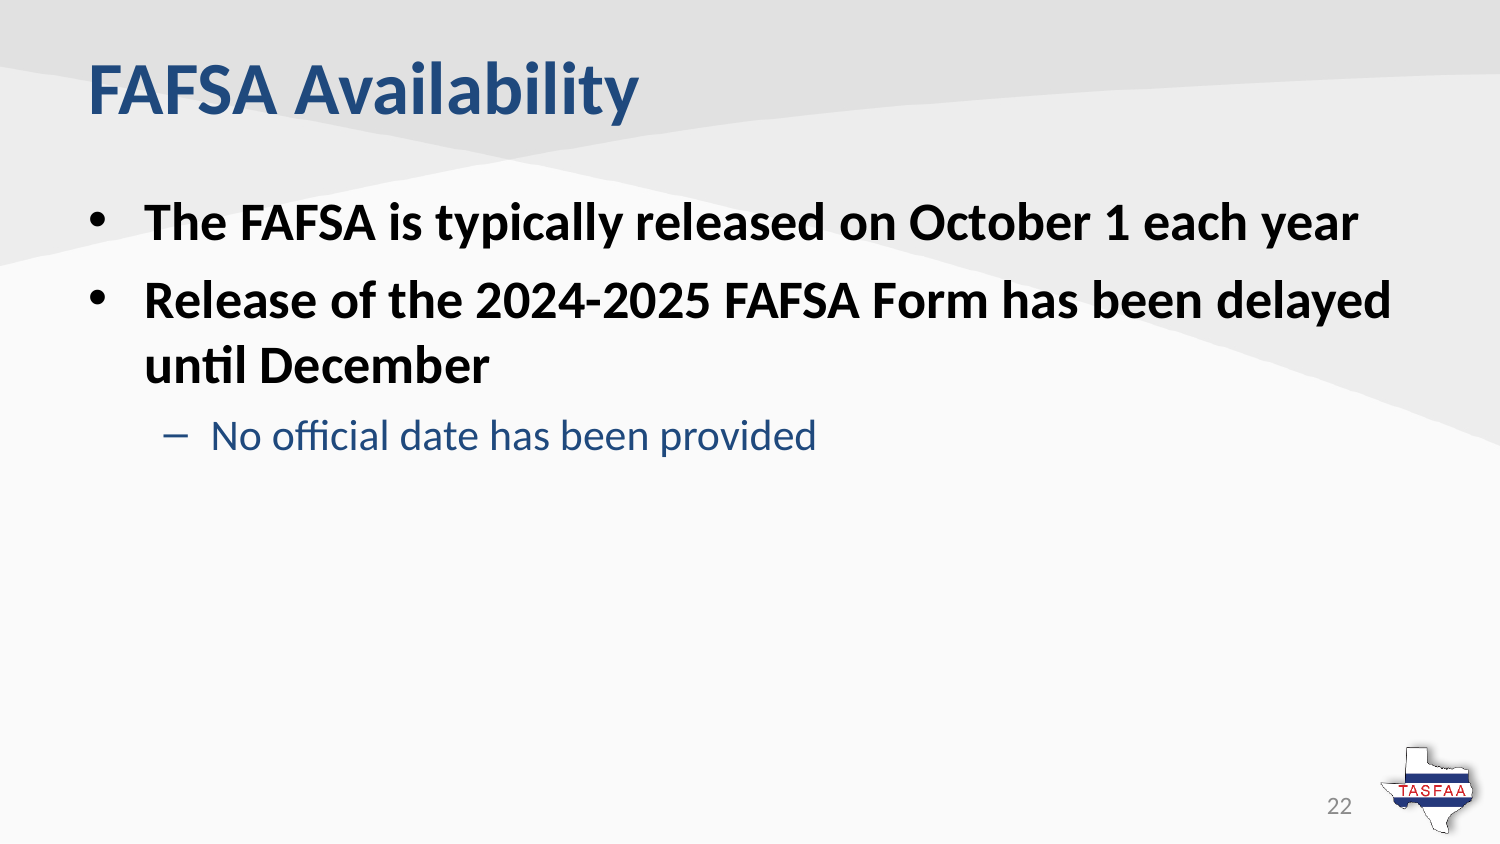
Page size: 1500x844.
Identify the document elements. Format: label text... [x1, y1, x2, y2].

title FAFSA Availability [73, 21, 1427, 147]
slide_number 22 [1074, 782, 1368, 827]
list The FAFSA is typically released on October 1 each year Release of the 2024-2025 FAFSA Form has been delayed until December No official date has been provided [73, 179, 1427, 740]
picture [0, 0, 1500, 844]
